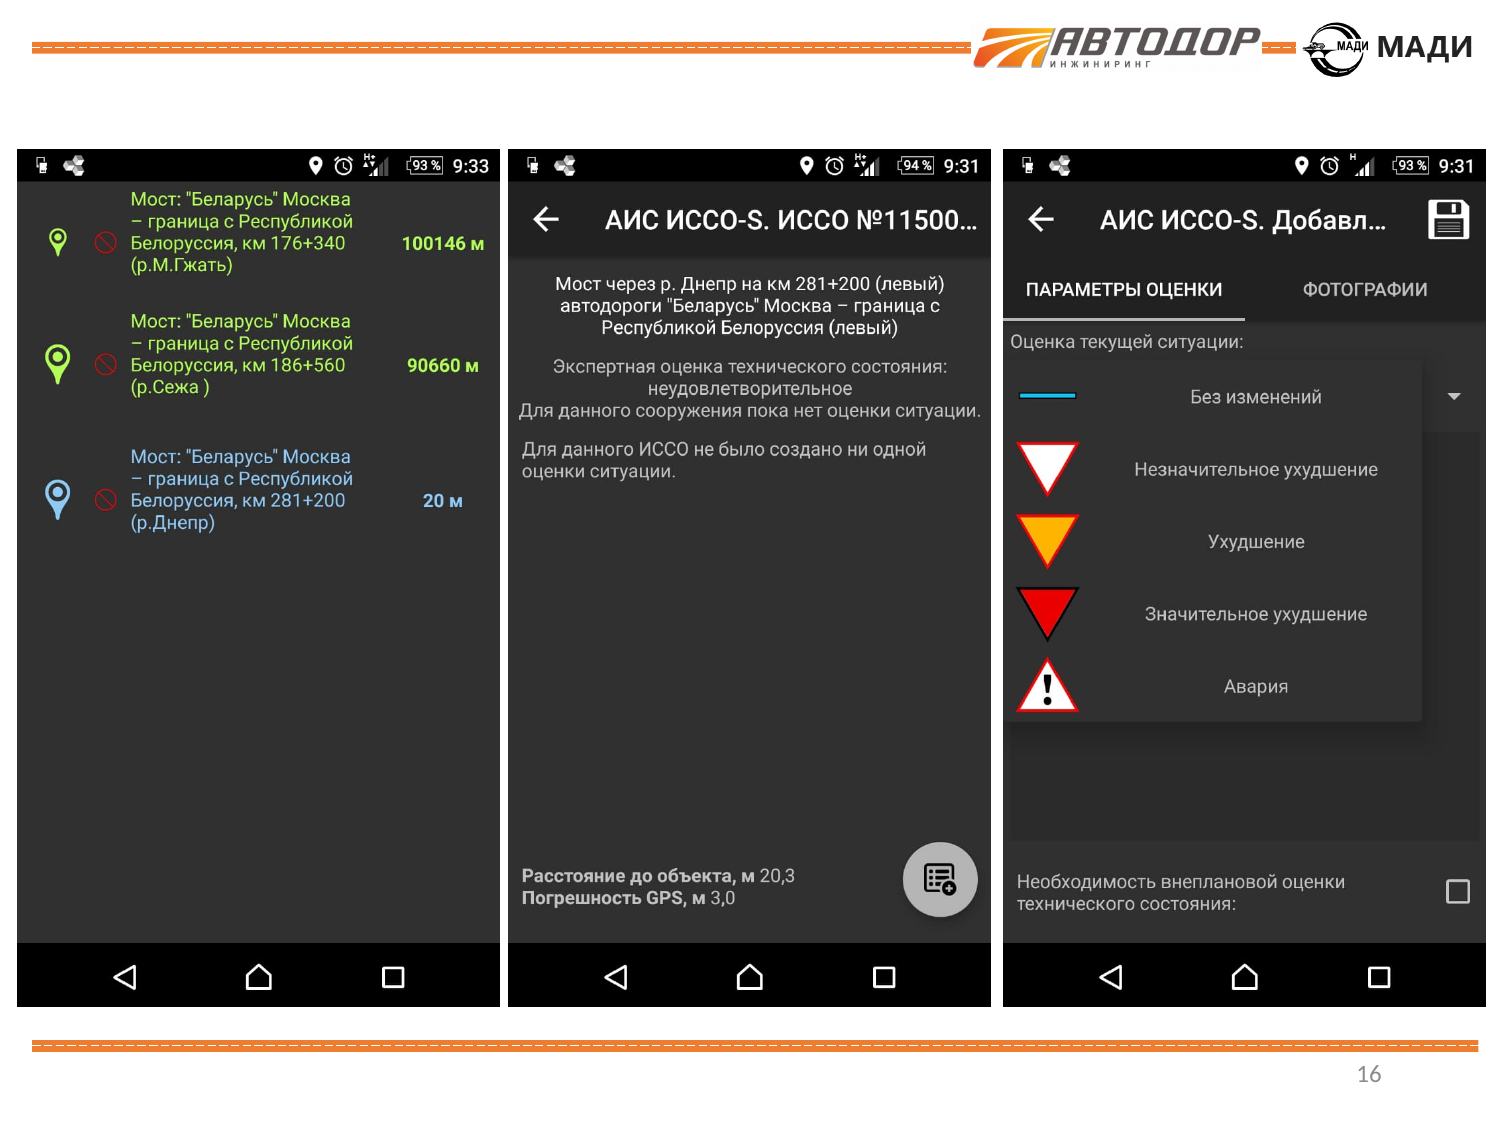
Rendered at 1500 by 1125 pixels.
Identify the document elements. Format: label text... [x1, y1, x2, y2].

picture [17, 149, 500, 1007]
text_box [32, 1039, 1479, 1052]
picture [1296, 14, 1479, 82]
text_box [32, 41, 971, 54]
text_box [1262, 41, 1296, 54]
picture [1003, 149, 1486, 1007]
slide_number 16 [1059, 1052, 1397, 1103]
picture [971, 22, 1262, 73]
picture [508, 149, 991, 1007]
